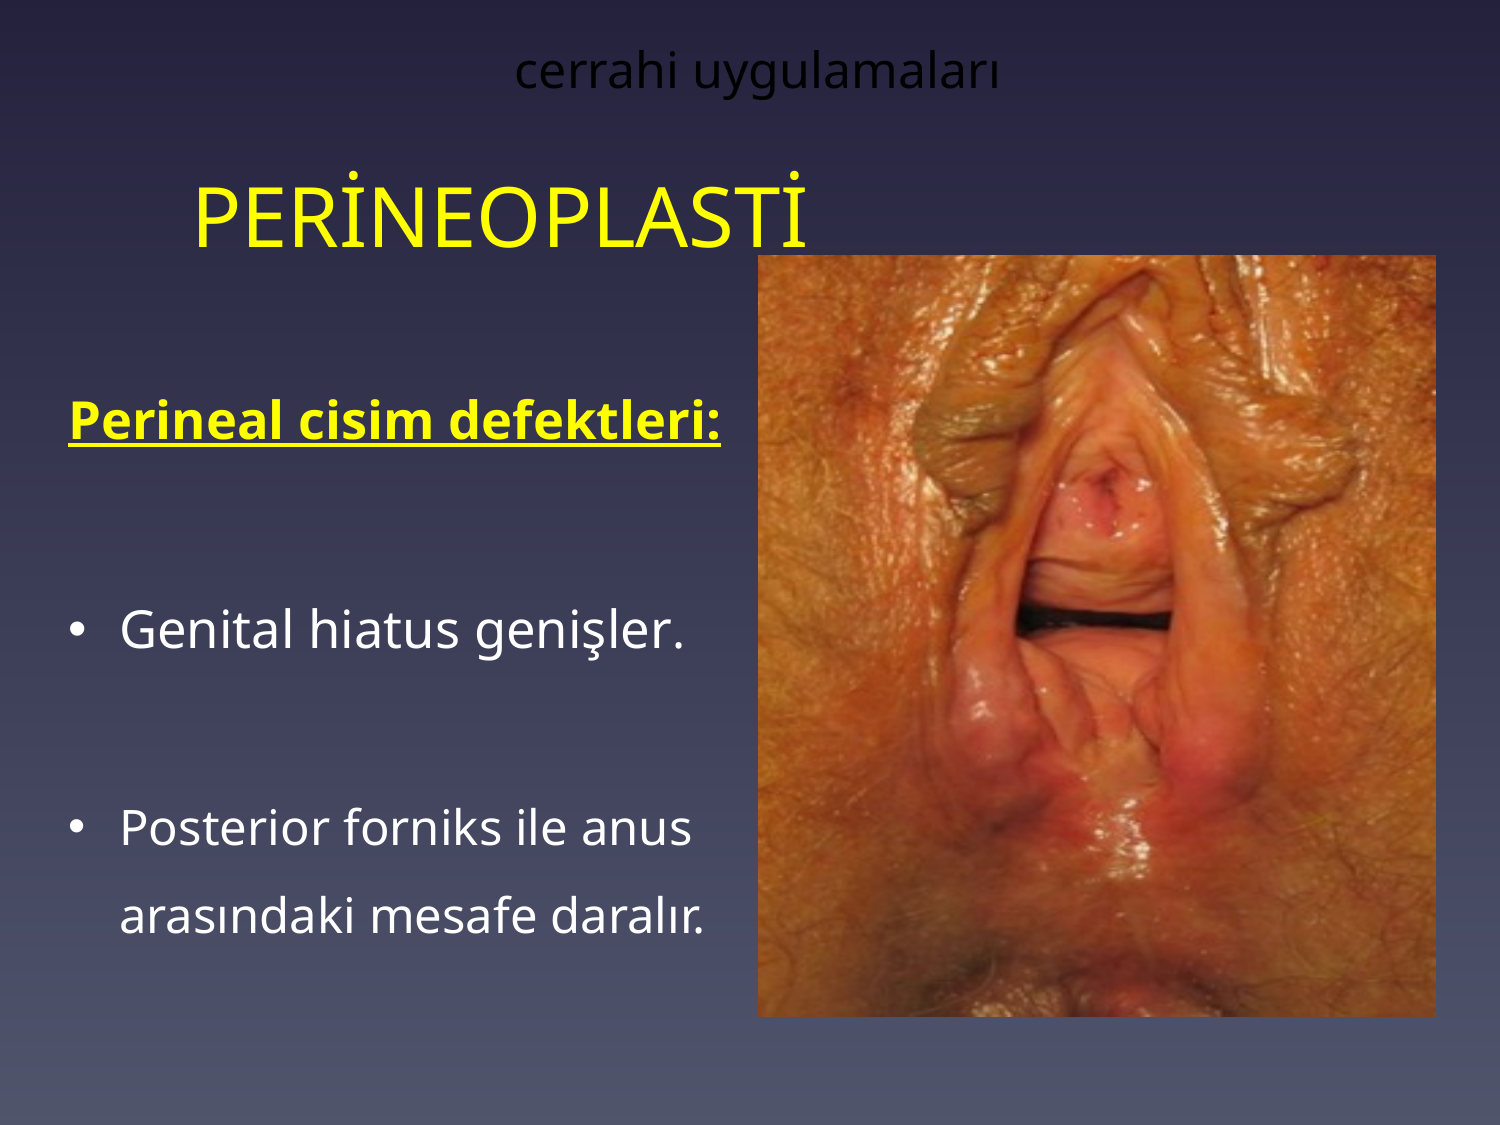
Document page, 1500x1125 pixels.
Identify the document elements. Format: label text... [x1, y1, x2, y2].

picture [757, 255, 1436, 1017]
list Perineal cisim defektleri: Genital hiatus genişler. Posterior forniks ile anus arasındaki mesafe daralır. [53, 277, 738, 1021]
title cerrahi uygulamaları [83, 30, 1433, 204]
text_box PERİNEOPLASTİ [176, 86, 1201, 272]
